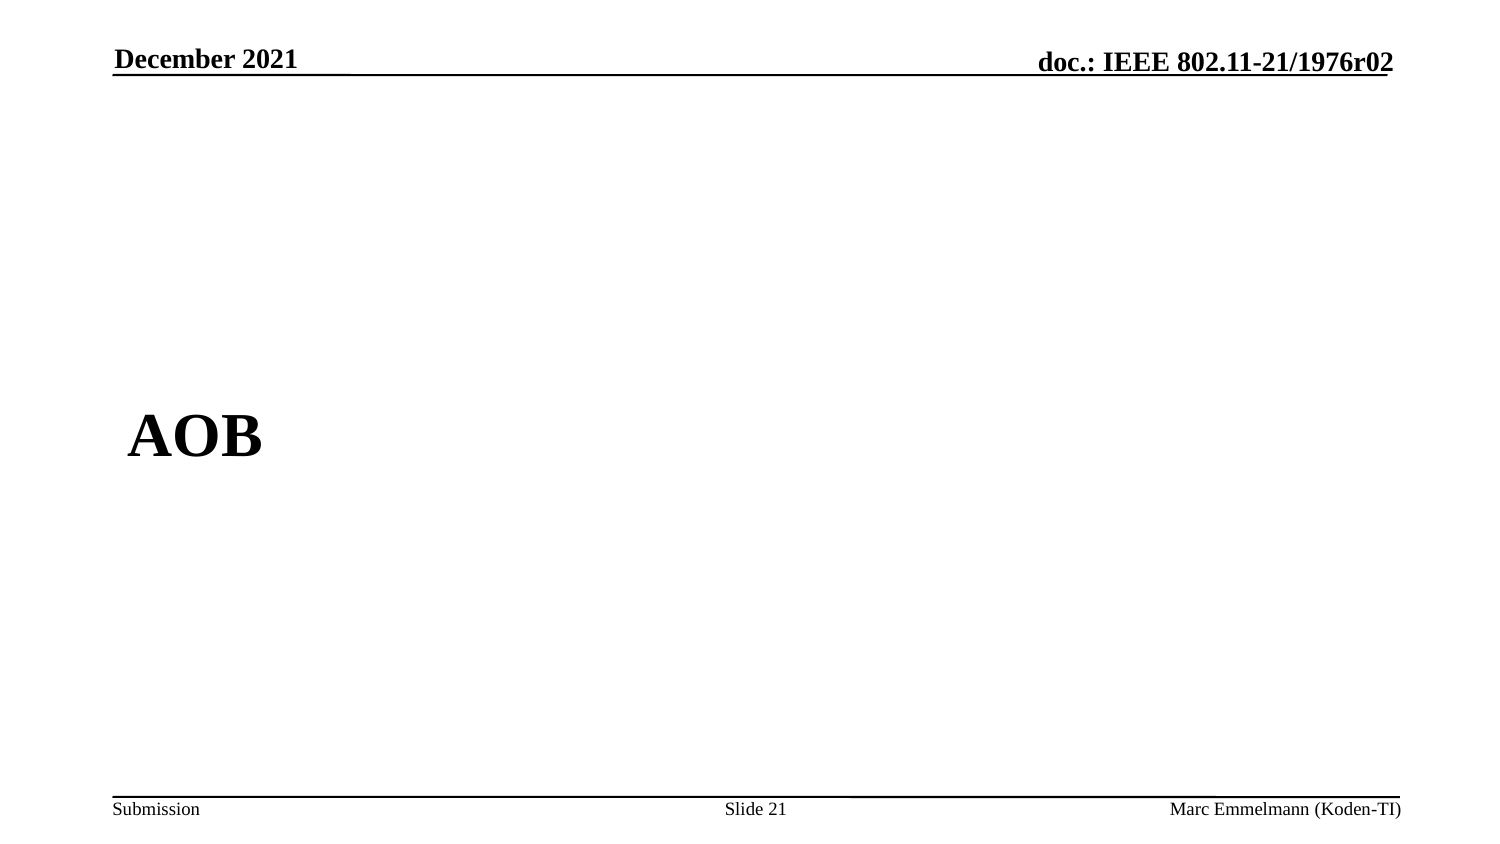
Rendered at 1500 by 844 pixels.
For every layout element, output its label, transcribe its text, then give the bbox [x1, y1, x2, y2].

slide_number Slide 21 [712, 796, 800, 842]
footer Marc Emmelmann (Koden-TI) [878, 796, 1402, 820]
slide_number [114, 40, 423, 75]
title AOB [112, 386, 1388, 555]
